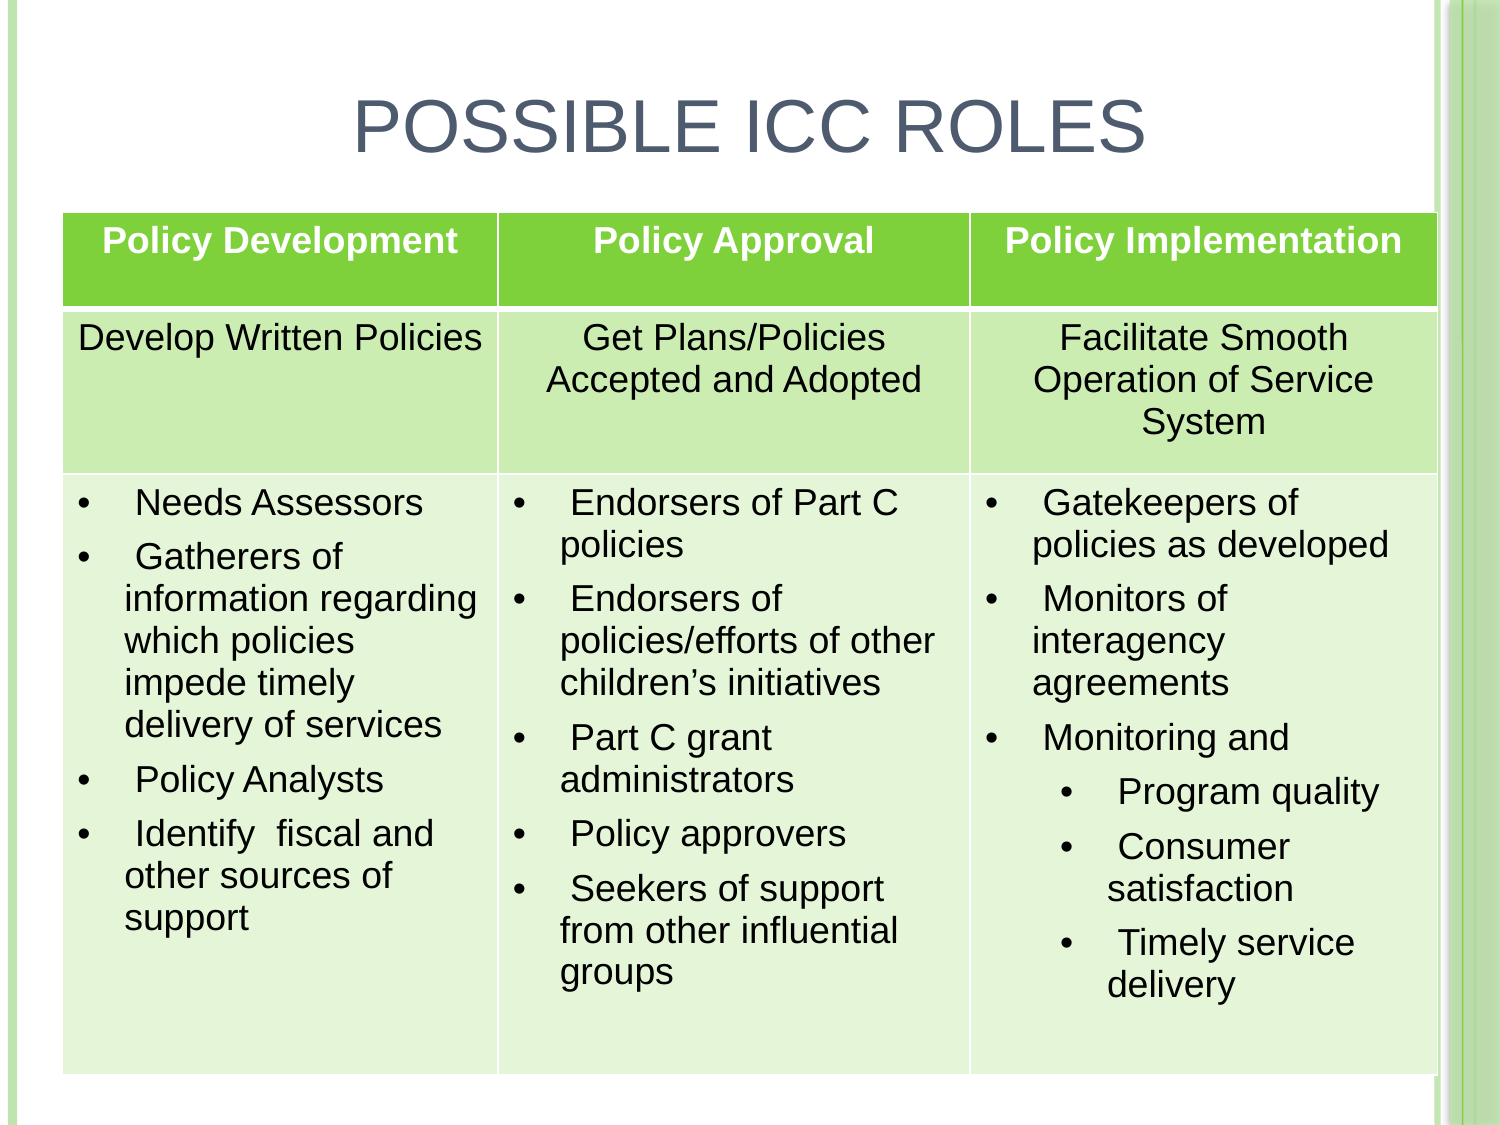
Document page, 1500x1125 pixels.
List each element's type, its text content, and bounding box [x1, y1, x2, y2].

table_cell Get Plans/Policies Accepted and Adopted [499, 312, 969, 473]
table_cell Needs Assessors Gatherers of information regarding which policies impede timely delivery of services Policy Analysts Identify fiscal and other sources of support [63, 475, 497, 1074]
table_cell Gatekeepers of policies as developed Monitors of interagency agreements Monitoring and Program quality Consumer satisfaction Timely service delivery [971, 475, 1437, 1074]
table_cell Develop Written Policies [63, 312, 497, 473]
title Possible ICC roles [75, 62, 1378, 175]
table_header Policy Approval [499, 213, 969, 306]
table_cell Facilitate Smooth Operation of Service System [971, 312, 1437, 473]
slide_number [1378, 43, 1442, 374]
table_header Policy Development [63, 213, 497, 306]
table_header Policy Implementation [971, 213, 1437, 306]
table_cell Endorsers of Part C policies Endorsers of policies/efforts of other children’s initiatives Part C grant administrators Policy approvers Seekers of support from other influential groups [499, 475, 969, 1074]
